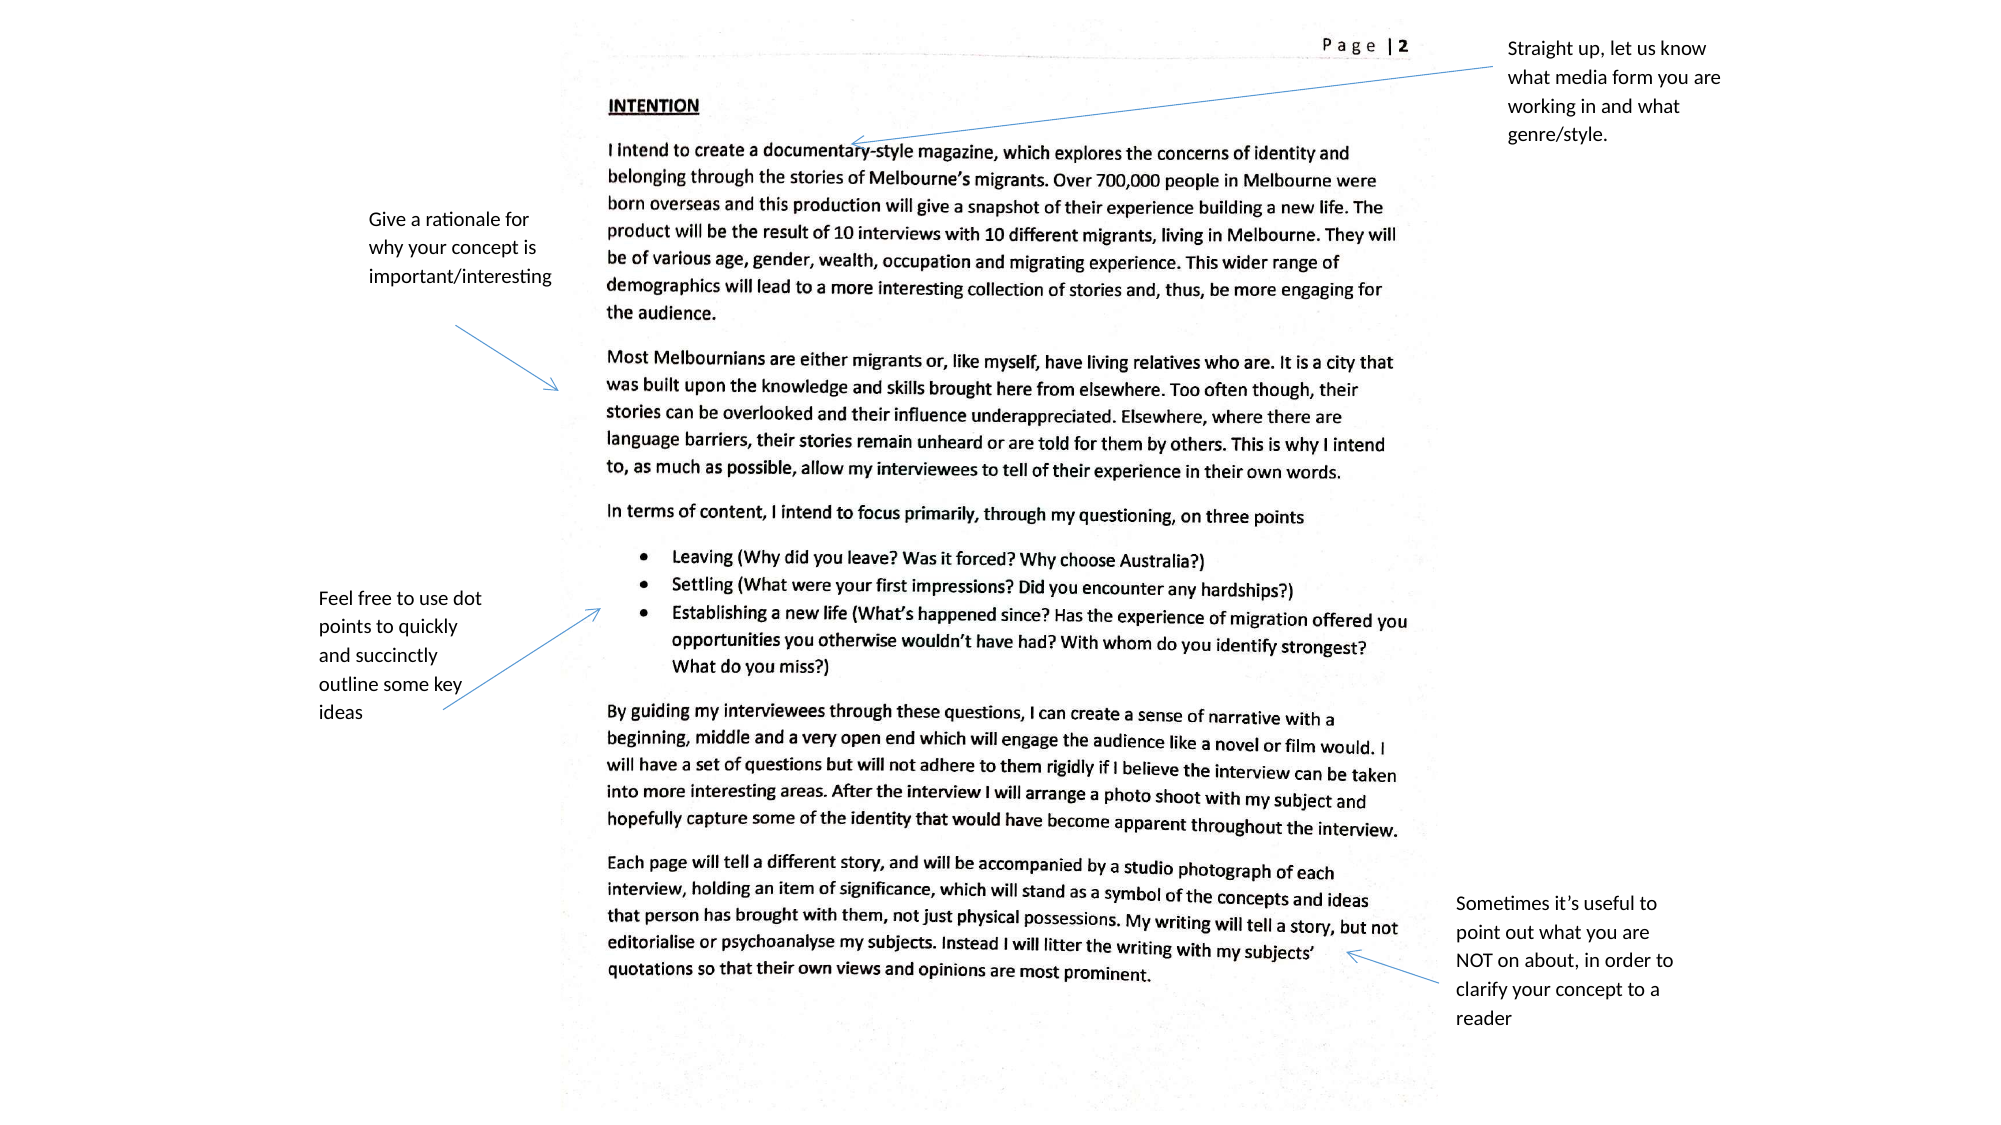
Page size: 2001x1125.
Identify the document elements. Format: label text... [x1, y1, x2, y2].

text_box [442, 608, 601, 710]
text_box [455, 325, 559, 391]
text_box Feel free to use dot points to quickly and succinctly outline some key ideas [303, 572, 507, 745]
text_box Give a rationale for why your concept is important/interesting [353, 194, 560, 354]
text_box Straight up, let us know what media form you are working in and what genre/style. [1492, 23, 1747, 194]
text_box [1346, 951, 1440, 984]
text_box Sometimes it’s useful to point out what you are NOT on about, in order to clarify your concept to a reader [1441, 878, 1696, 1088]
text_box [850, 66, 1493, 145]
picture [560, 19, 1440, 1111]
